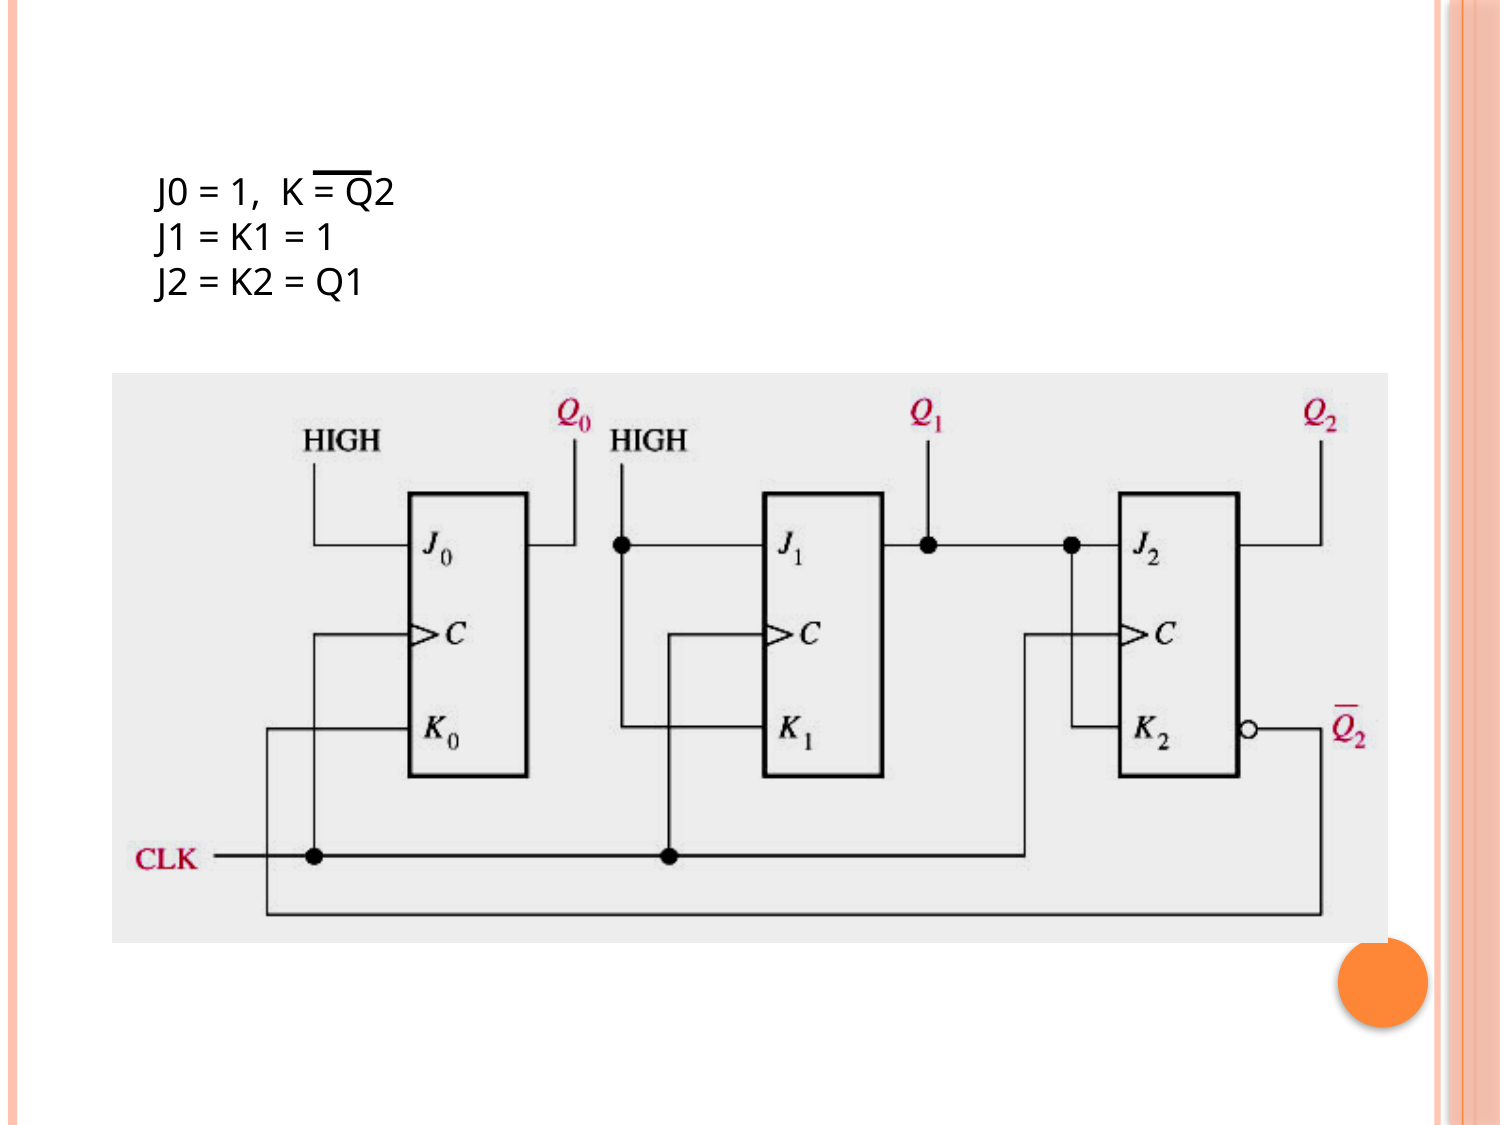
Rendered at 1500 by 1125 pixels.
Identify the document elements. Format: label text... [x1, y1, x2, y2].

text_box J0 = 1, K = Q2 J1 = K1 = 1 J2 = K2 = Q1 [142, 160, 411, 311]
picture [111, 372, 1388, 943]
